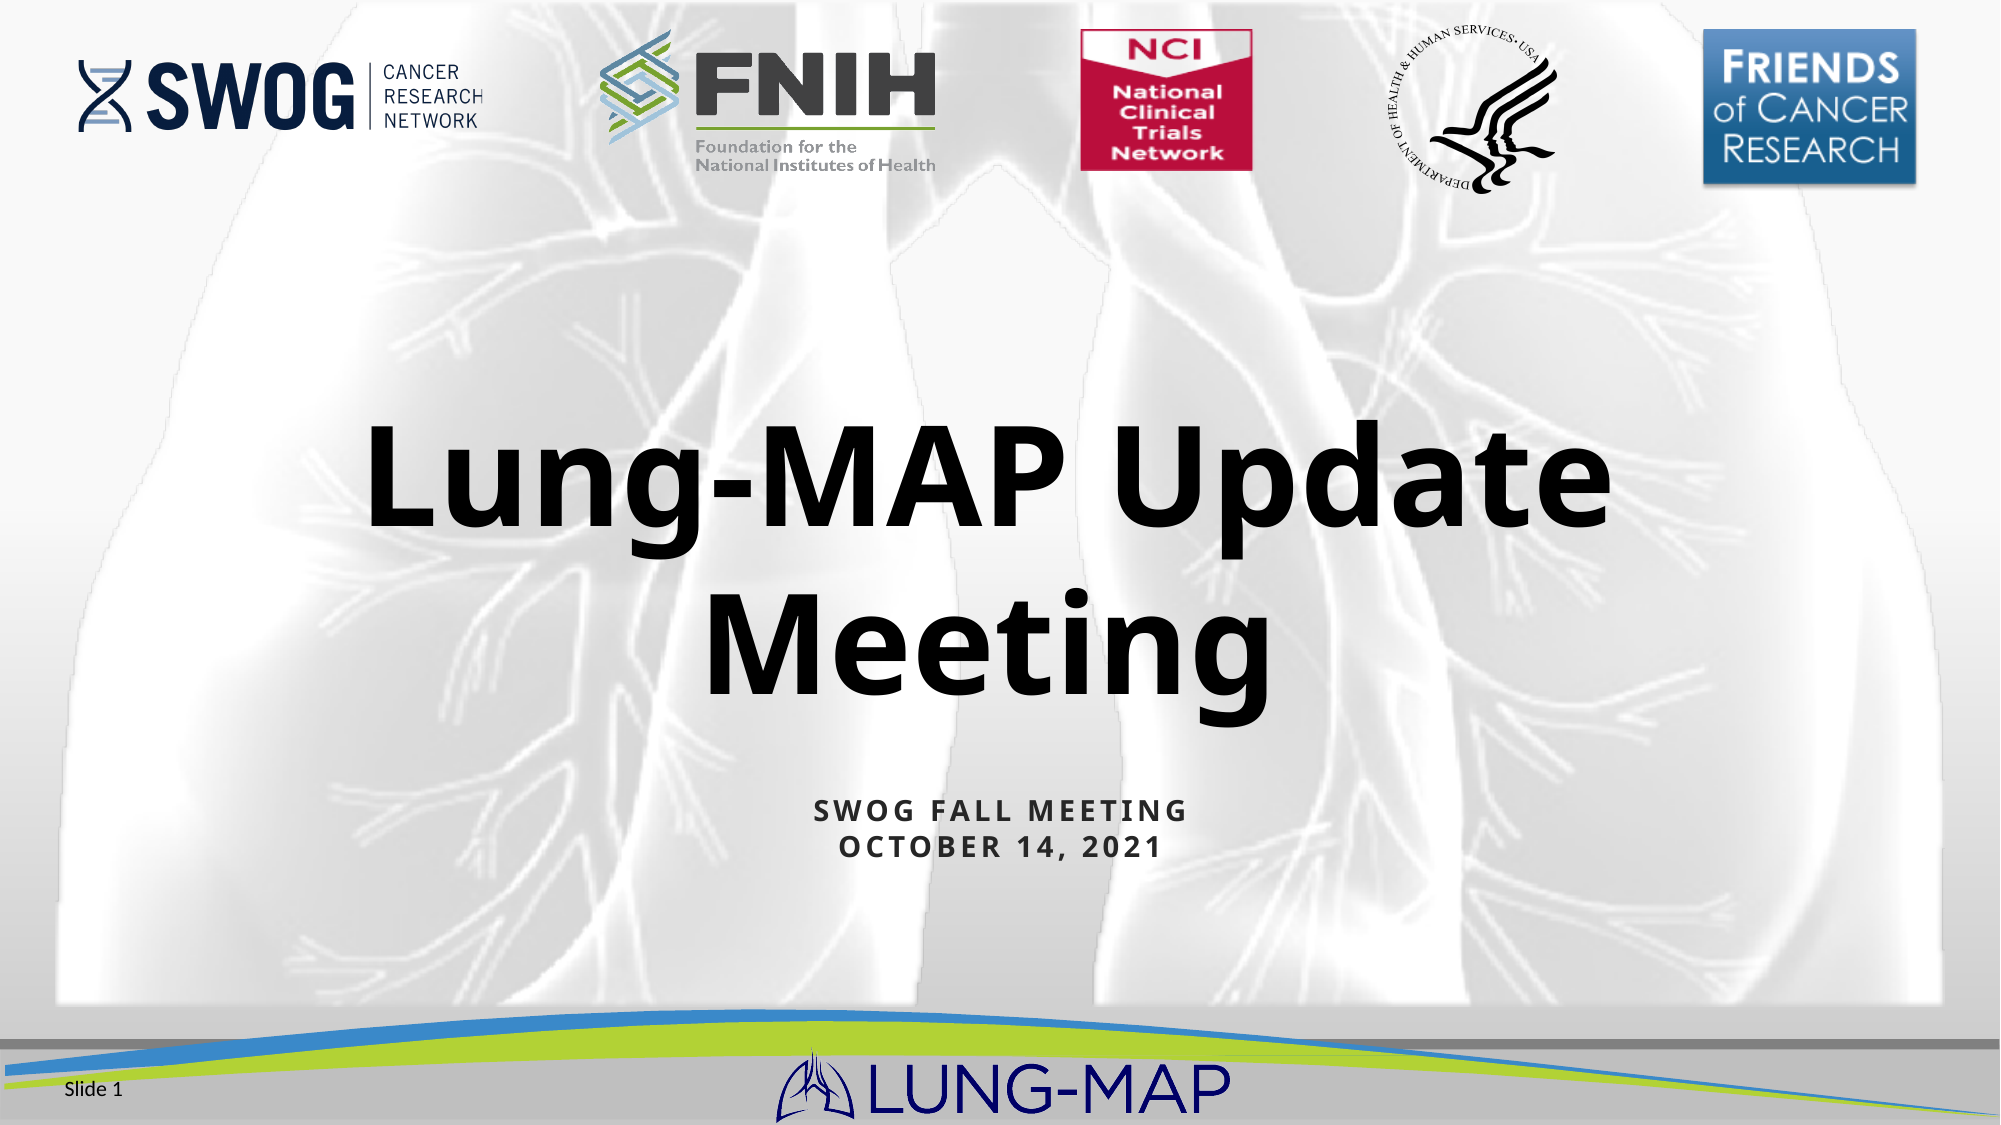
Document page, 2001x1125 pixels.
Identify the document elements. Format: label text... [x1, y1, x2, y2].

picture [578, 1041, 1422, 1125]
subtitle SWOG Fall meeting October 14, 2021 [174, 1013, 1825, 1030]
slide_number Slide 1 [4, 1057, 138, 1118]
picture [54, 2, 1946, 1007]
